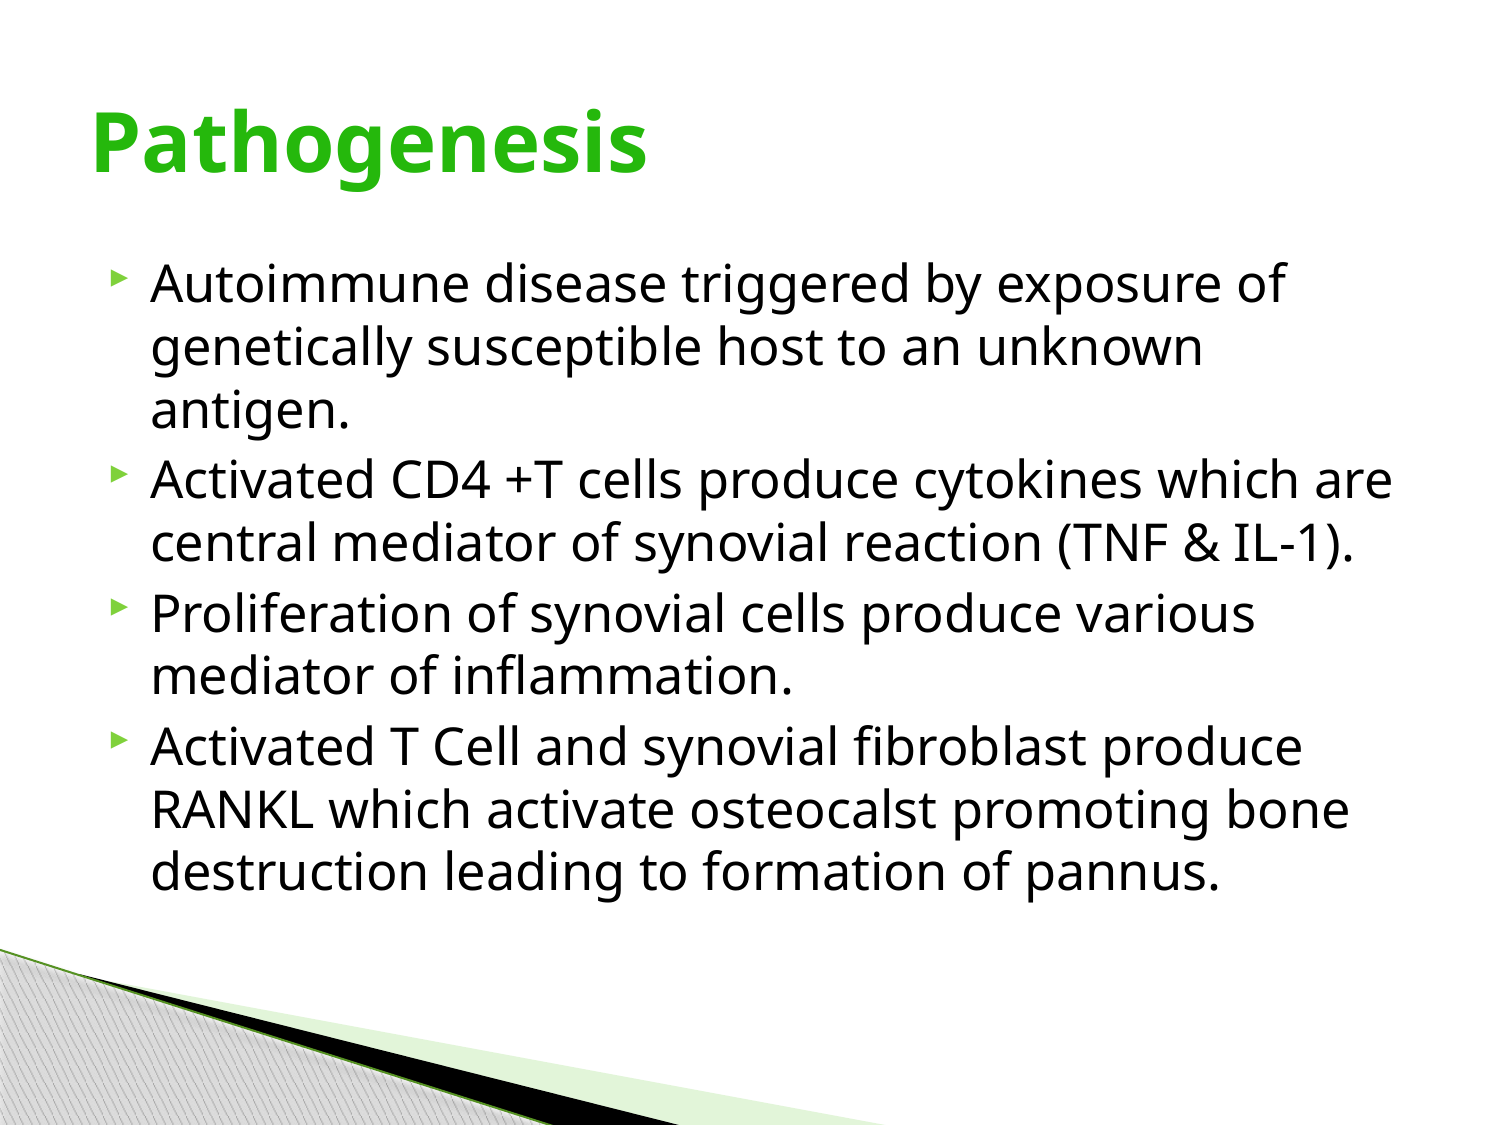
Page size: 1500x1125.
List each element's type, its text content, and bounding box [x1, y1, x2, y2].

title Pathogenesis [75, 45, 1425, 233]
list Autoimmune disease triggered by exposure of genetically susceptible host to an unknown antigen. Activated CD4 +T cells produce cytokines which are central mediator of synovial reaction (TNF & IL-1). Proliferation of synovial cells produce various mediator of inflammation. Activated T Cell and synovial fibroblast produce RANKL which activate osteocalst promoting bone destruction leading to formation of pannus. [75, 243, 1425, 986]
